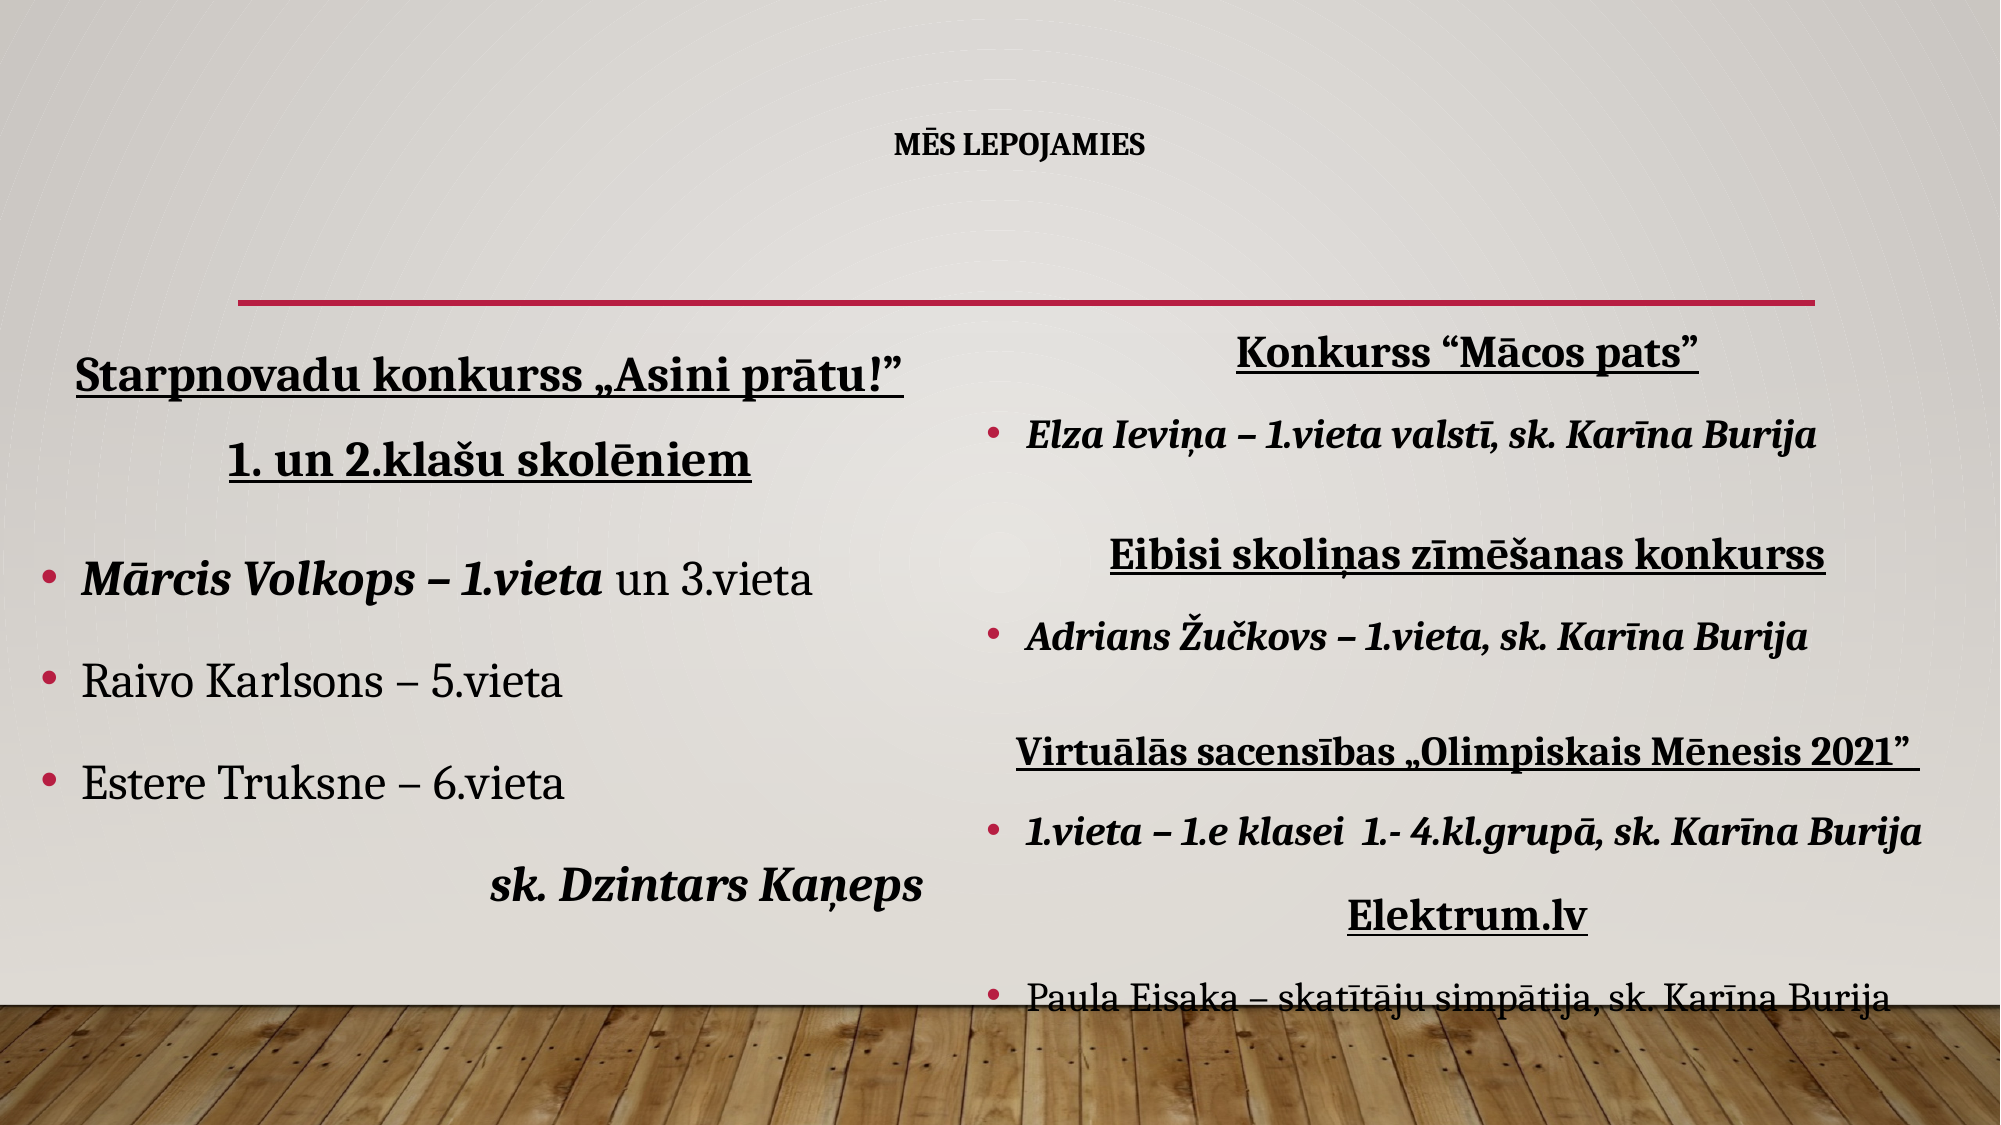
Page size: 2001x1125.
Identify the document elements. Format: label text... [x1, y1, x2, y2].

picture [0, 1005, 2000, 1125]
title MĒS LEPOJAMIES [516, 86, 1523, 261]
list Starpnovadu konkurss „Asini prātu!” 1. un 2.klašu skolēniem Mārcis Volkops – 1.vieta un 3.vieta Raivo Karlsons – 5.vieta Estere Truksne – 6.vieta sk. Dzintars Kaņeps [25, 329, 956, 945]
list Konkurss “Mācos pats” Elza Ieviņa – 1.vieta valstī, sk. Karīna Burija Eibisi skoliņas zīmēšanas konkurss Adrians Žučkovs – 1.vieta, sk. Karīna Burija Virtuālās sacensības „Olimpiskais Mēnesis 2021” 1.vieta – 1.e klasei 1.- 4.kl.grupā, sk. Karīna Burija Elektrum.lv Paula Eisaka – skatītāju simpātija, sk. Karīna Burija [971, 304, 1965, 1035]
